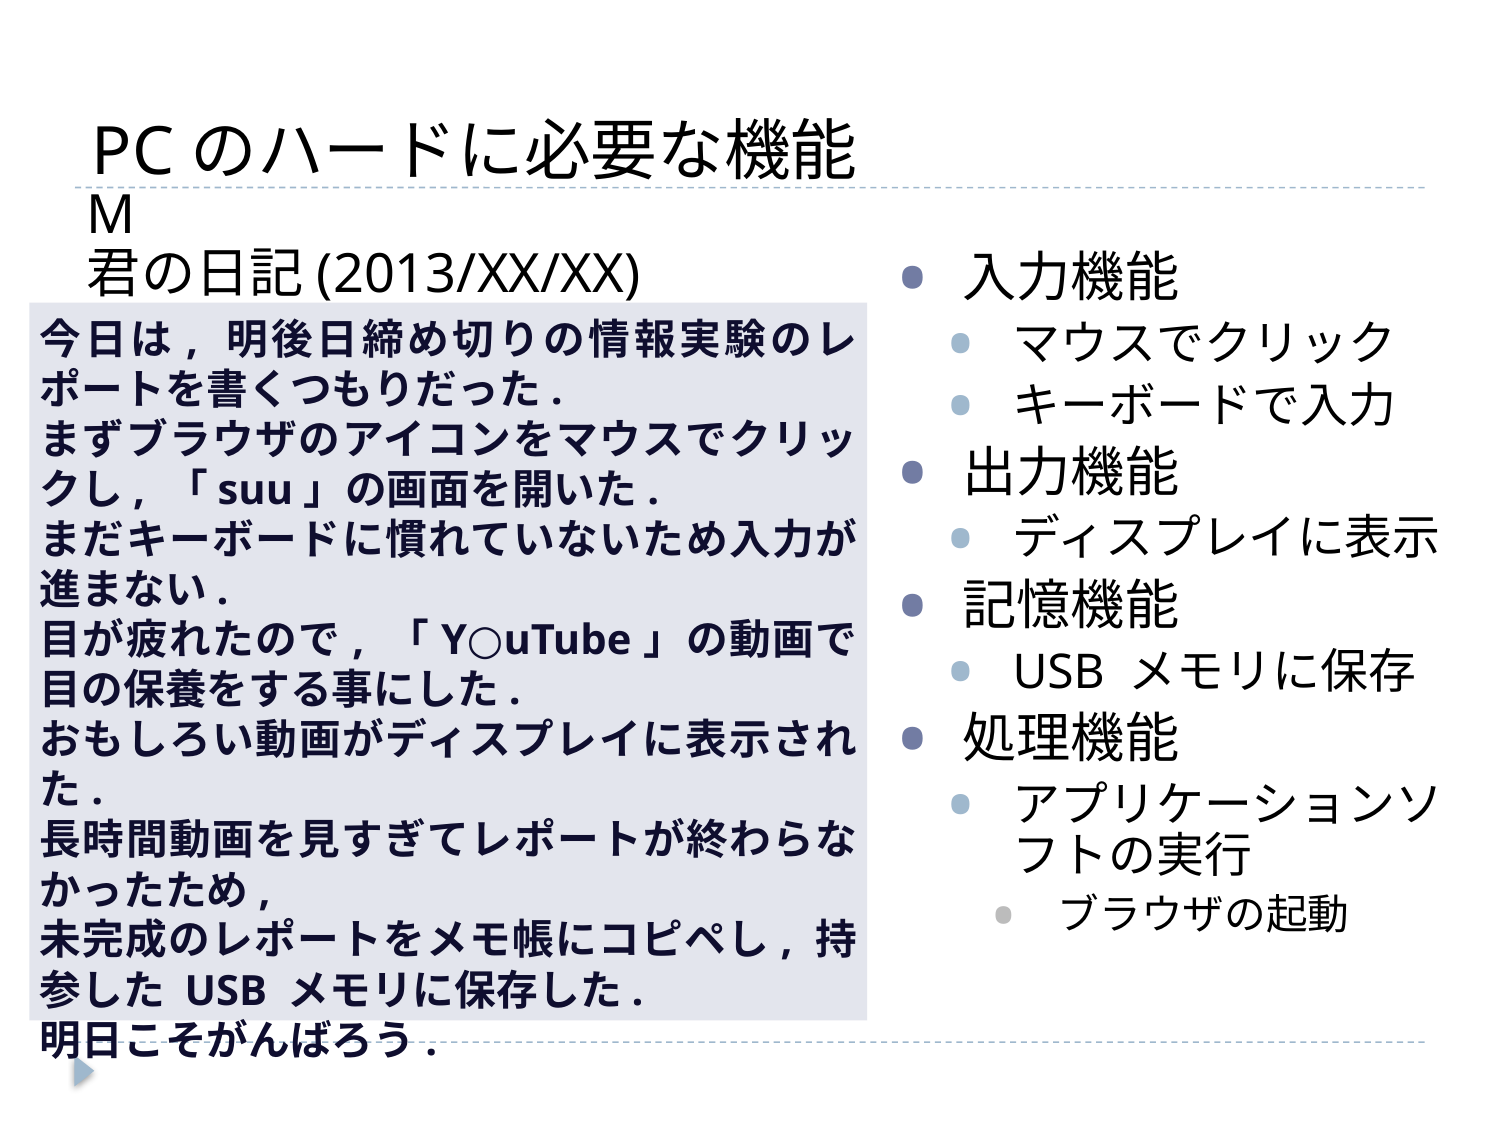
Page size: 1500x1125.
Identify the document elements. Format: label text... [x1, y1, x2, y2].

title PCのハードに必要な機能 [76, 0, 1428, 196]
list 入力機能 マウスでクリック キーボードで入力 出力機能 ディスプレイに表示 記憶機能 USB メモリに保存 処理機能 アプリケーションソフトの実行 ブラウザの起動 [842, 200, 1486, 988]
text_box 今日は, 明後日締め切りの情報実験のレポートを書くつもりだった. まずブラウザのアイコンをマウスでクリックし, 「suu」の画面を開いた. まだキーボードに慣れていないため入力が進まない. 目が疲れたので, 「Y○uTube」の動画で目の保養をする事にした. おもしろい動画がディスプレイに表示された. 長時間動画を見すぎてレポートが終わらなかったため, 未完成のレポートをメモ帳にコピペし, 持参した USB メモリに保存した. 明日こそがんばろう. [29, 302, 868, 1021]
text_box M 君の日記(2013/XX/XX) [29, 192, 715, 299]
